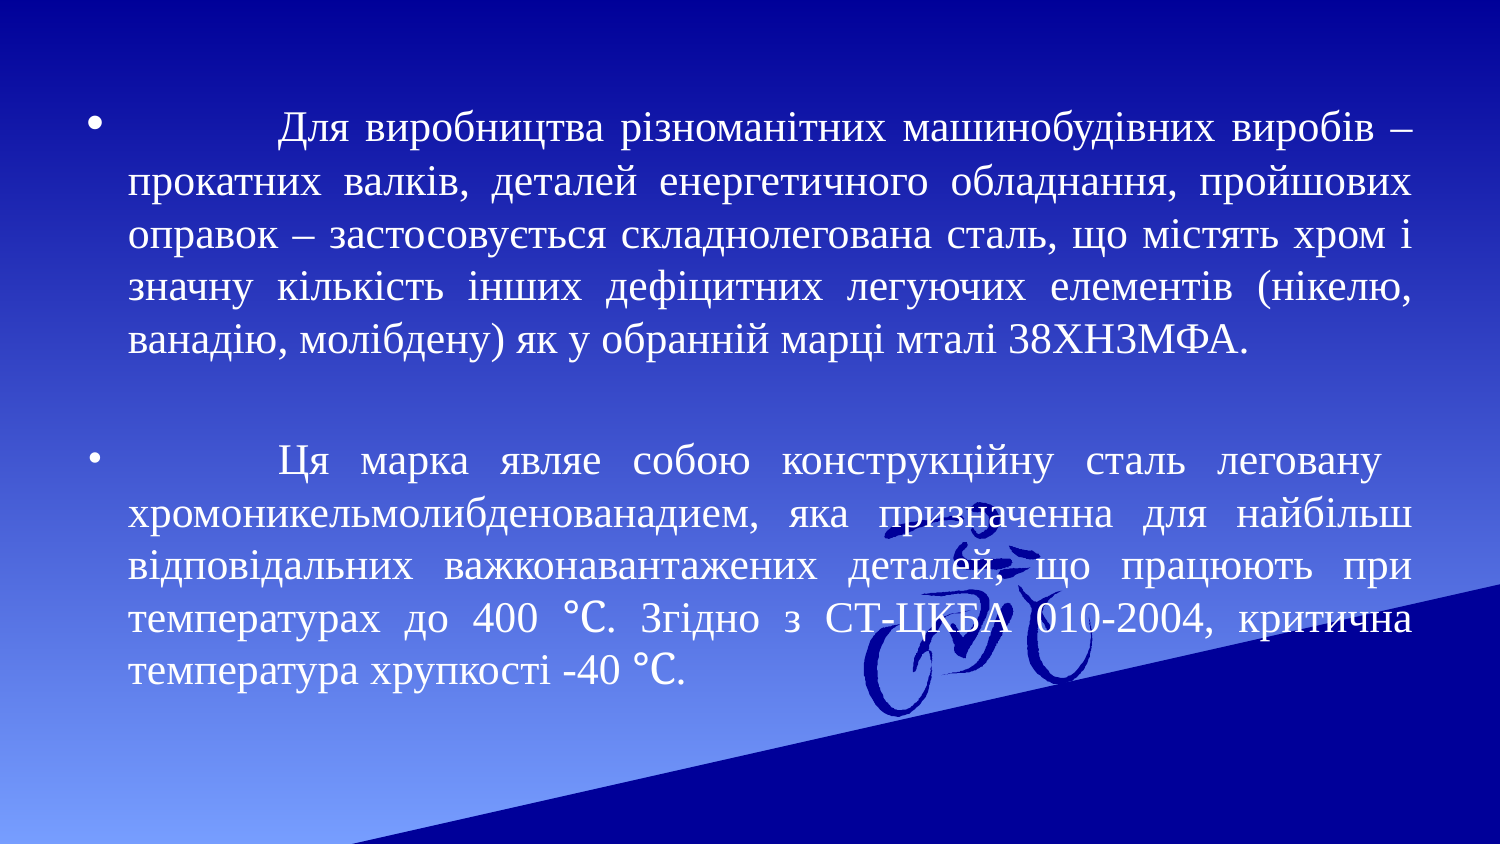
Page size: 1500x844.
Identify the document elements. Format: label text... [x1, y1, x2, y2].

list Для виробництва різноманітних машинобудівних виробів – прокатних валків, деталей енергетичного обладнання, пройшових оправок – застосовується складнолегована сталь, що містять хром і значну кількість інших дефіцитних легуючих елементів (нікелю, ванадію, молібдену) як у обранній марці мталі 38ХН3МФА. Ця марка являе собою конструкційну сталь леговану хромоникельмолибденованадием, яка призначенна для найбільш відповідальних важконавантажених деталей, що працюють при температурах до 400 ℃. Згідно з СТ-ЦКБА 010-2004, критична температура хрупкості -40 ℃. [75, 86, 1425, 644]
